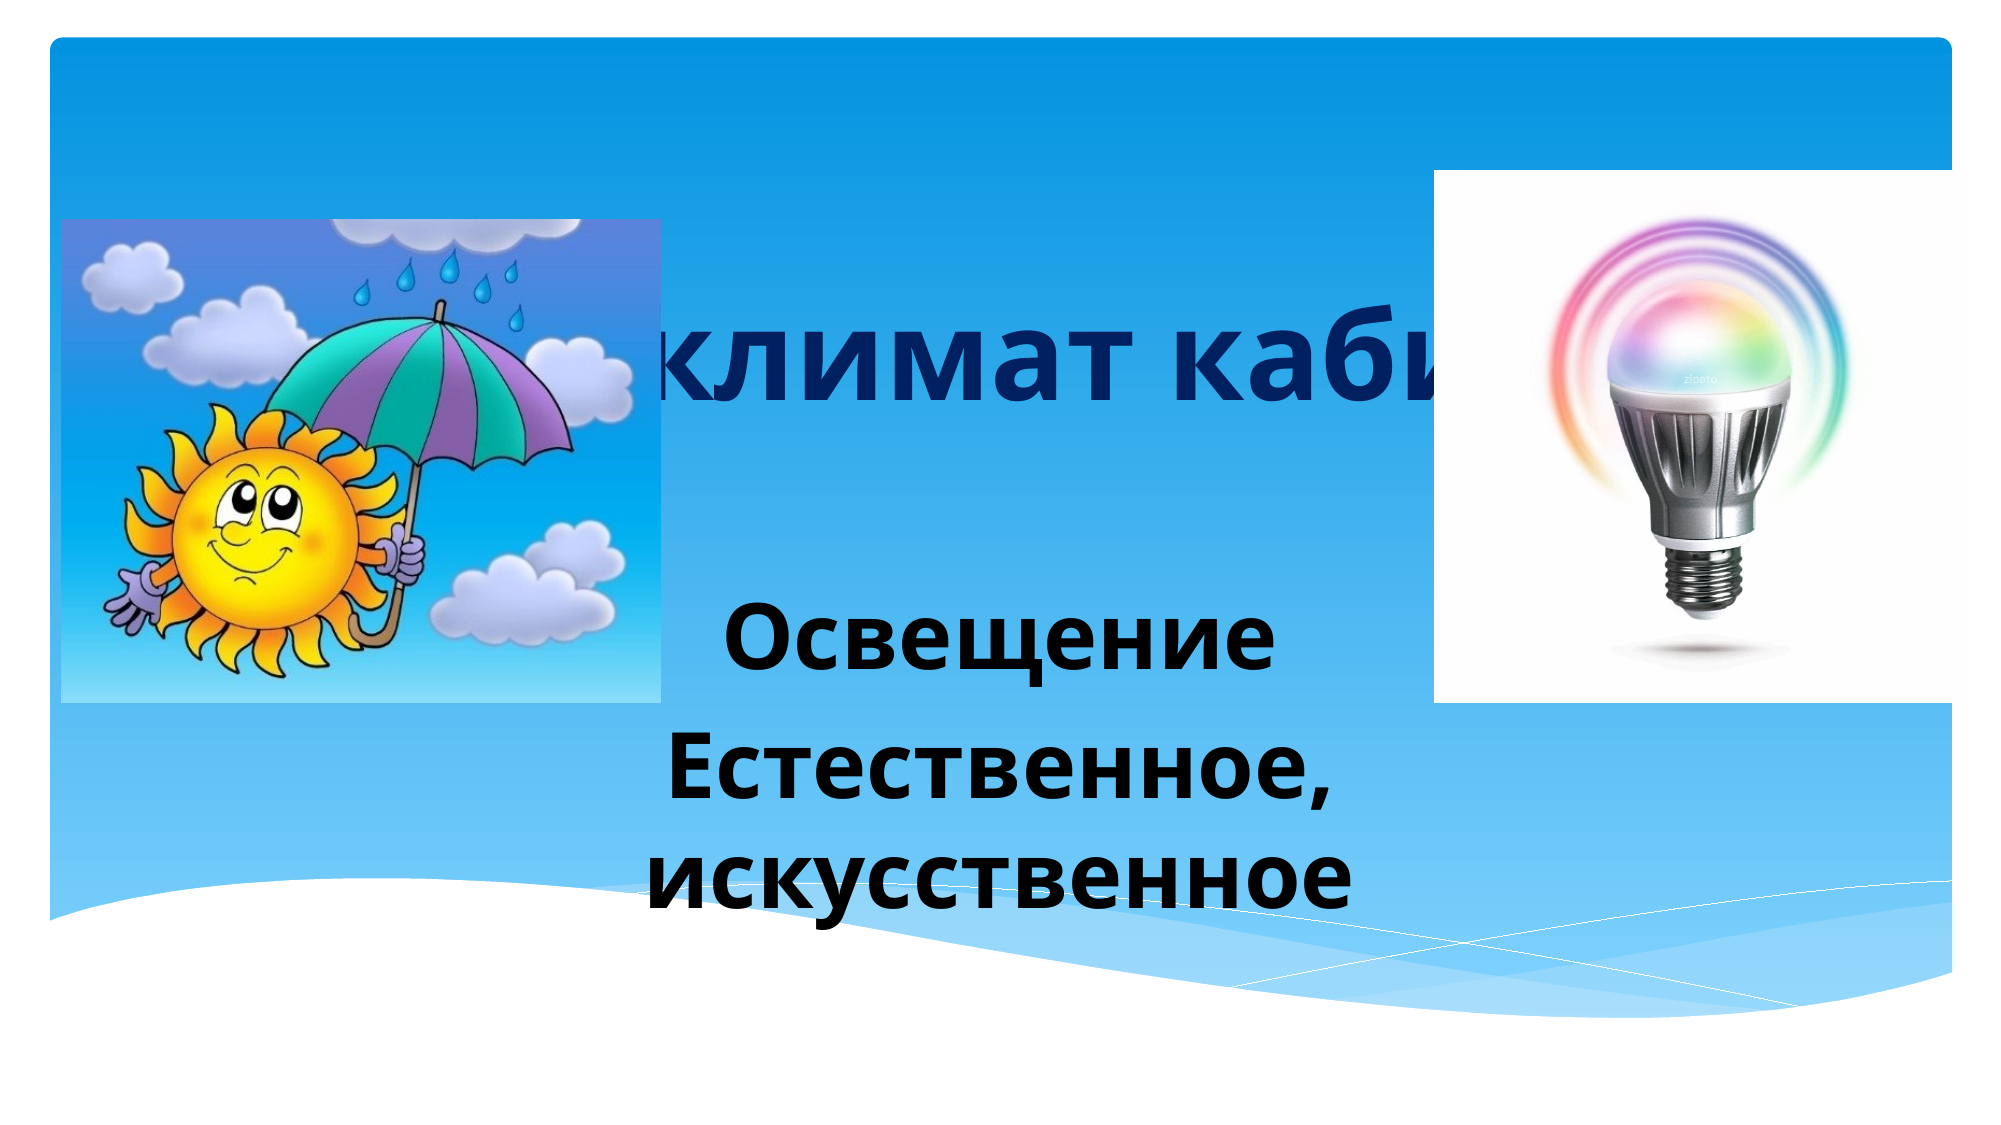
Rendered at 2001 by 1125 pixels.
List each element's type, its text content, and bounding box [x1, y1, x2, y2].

picture [1433, 170, 1967, 703]
subtitle Освещение Естественное, искусственное [300, 570, 1700, 813]
picture [60, 219, 661, 703]
title Микроклимат кабинета [142, 141, 1843, 434]
